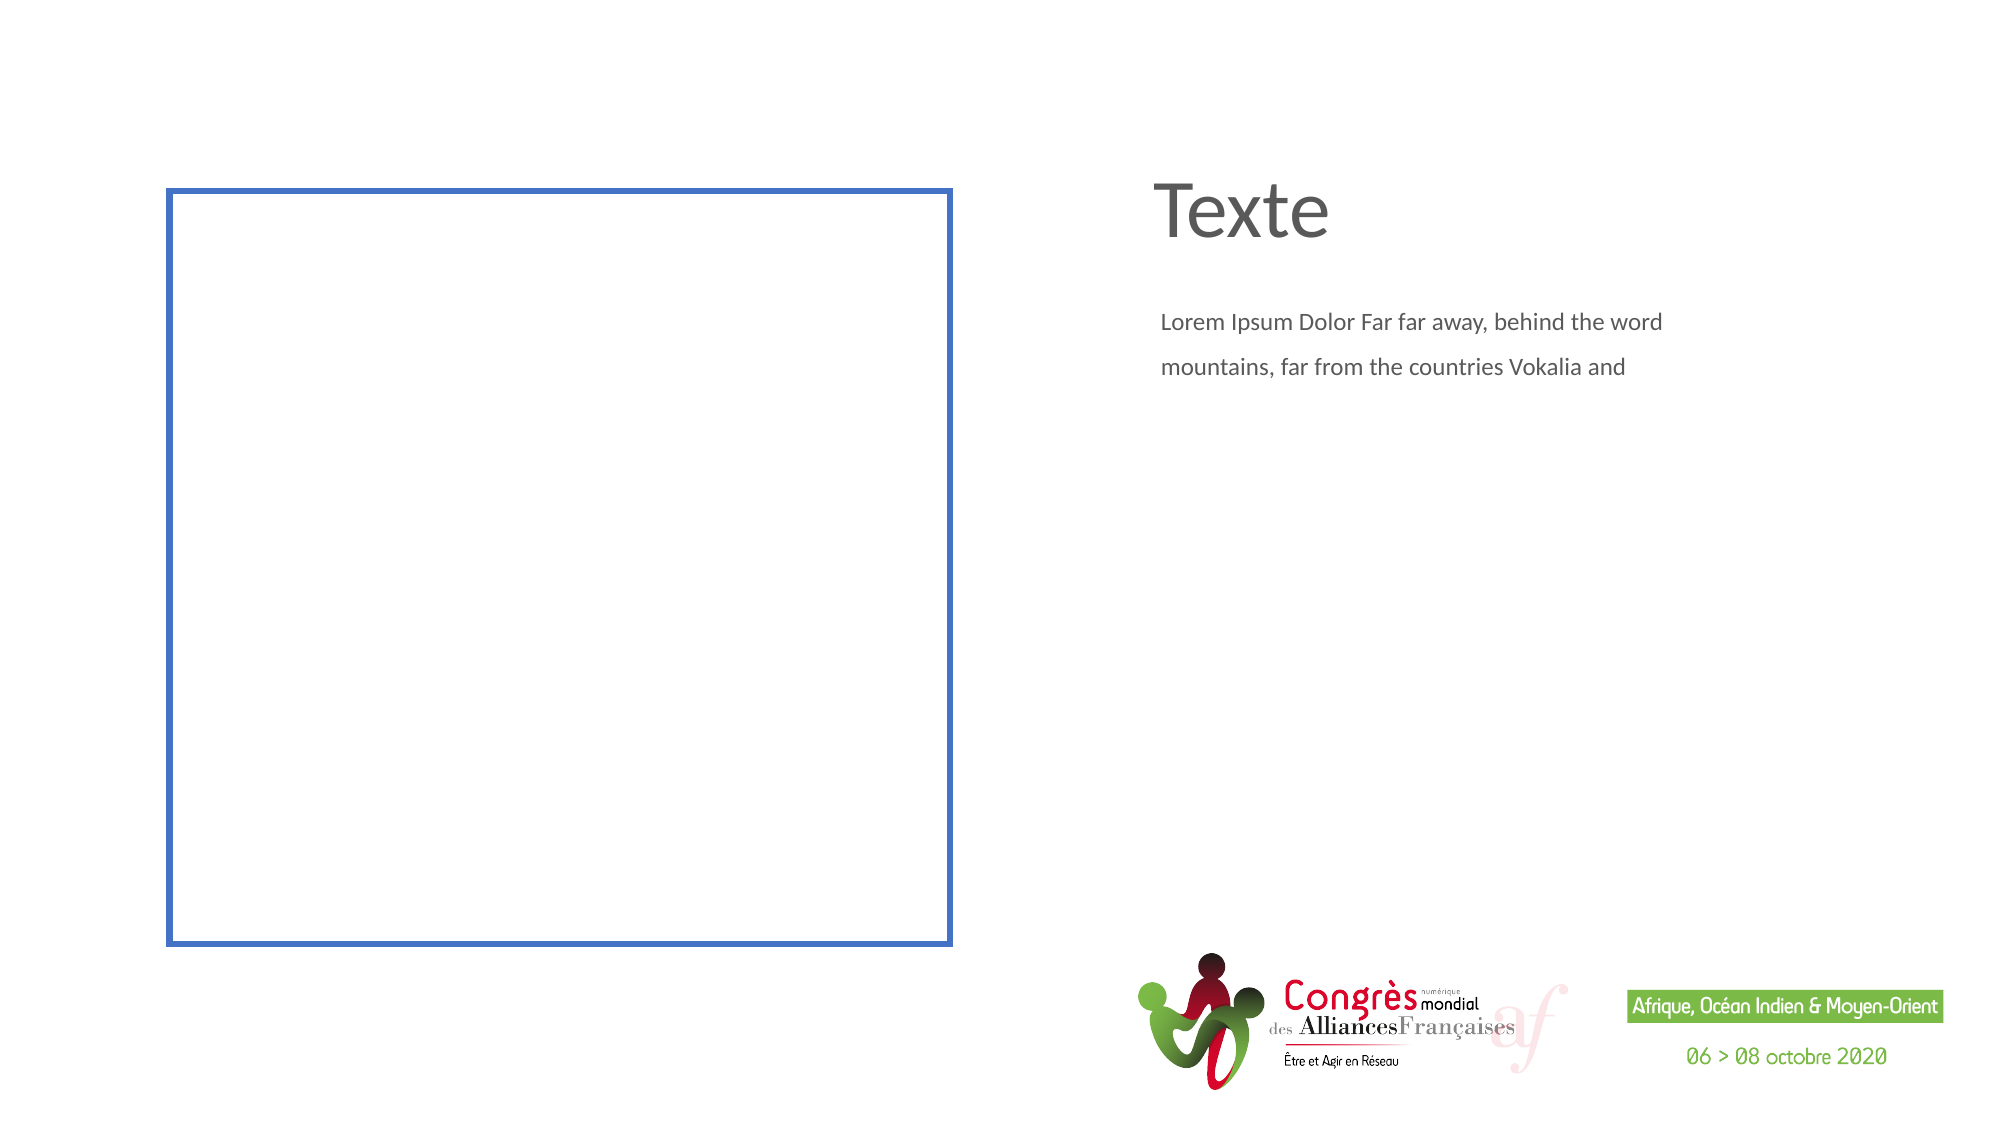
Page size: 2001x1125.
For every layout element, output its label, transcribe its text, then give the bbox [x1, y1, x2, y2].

picture [122, 156, 1031, 990]
text_box Texte [1143, 149, 1758, 260]
text_box Lorem Ipsum Dolor Far far away, behind the word mountains, far from the countries Vokalia and [1143, 281, 1734, 390]
picture [1081, 899, 2000, 1125]
